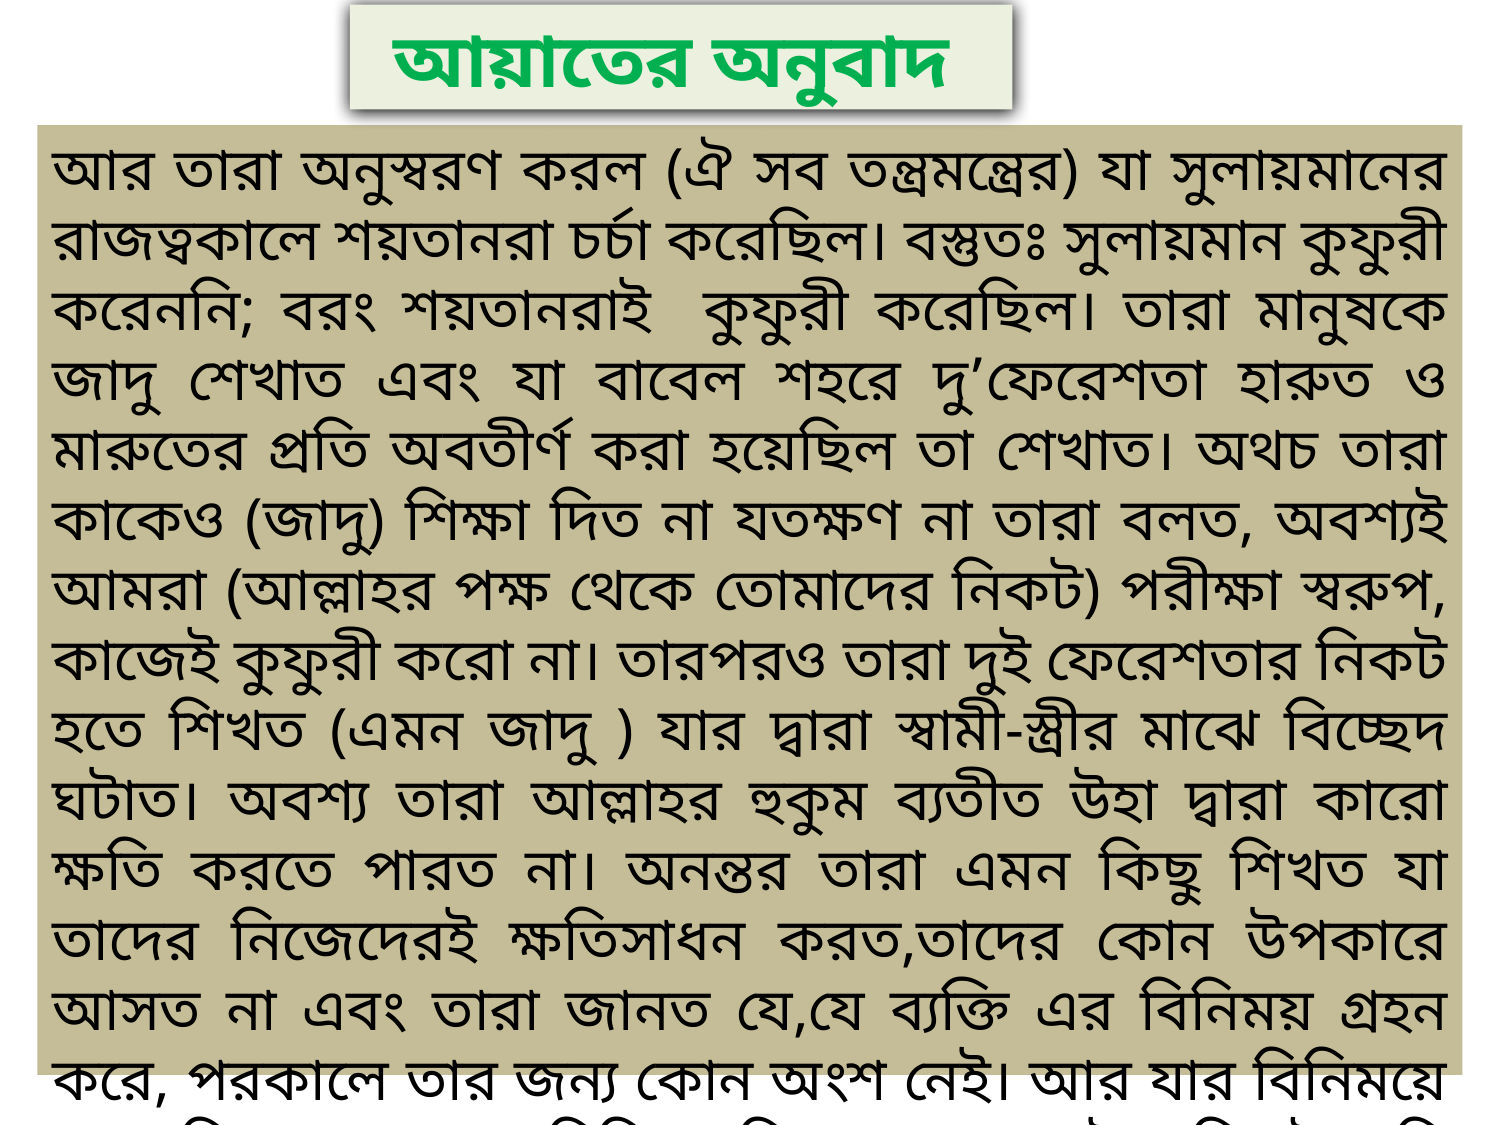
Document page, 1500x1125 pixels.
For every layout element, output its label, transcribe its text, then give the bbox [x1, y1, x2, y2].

text_box আয়াতের অনুবাদ [349, 4, 1013, 110]
text_box আর তারা অনুস্বরণ করল (ঐ সব তন্ত্রমন্ত্রের) যা সুলায়মানের রাজত্বকালে শয়তানরা চর্চা করেছিল। বস্তুতঃ সুলায়মান কুফুরী করেননি; বরং শয়তানরাই কুফুরী করেছিল। তারা মানুষকে জাদু শেখাত এবং যা বাবেল শহরে দু’ফেরেশতা হারুত ও মারুতের প্রতি অবতীর্ণ করা হয়েছিল তা শেখাত। অথচ তারা কাকেও (জাদু) শিক্ষা দিত না যতক্ষণ না তারা বলত, অবশ্যই আমরা (আল্লাহর পক্ষ থেকে তোমাদের নিকট) পরীক্ষা স্বরুপ, কাজেই কুফুরী করো না। তারপরও তারা দুই ফেরেশতার নিকট হতে শিখত (এমন জাদু ) যার দ্বারা স্বামী-স্ত্রীর মাঝে বিচ্ছেদ ঘটাত। অবশ্য তারা আল্লাহর হুকুম ব্যতীত উহা দ্বারা কারো ক্ষতি করতে পারত না। অনন্তর তারা এমন কিছু শিখত যা তাদের নিজেদেরই ক্ষতিসাধন করত,তাদের কোন উপকারে আসত না এবং তারা জানত যে,যে ব্যক্তি এর বিনিময় গ্রহন করে, পরকালে তার জন্য কোন অংশ নেই। আর যার বিনিময়ে তারা নিজের সত্তাকে বিকিয়ে দিয়েছে,তা কতইনা নিকৃষ্ট, যদি তারা জানত। (সূরা বাকারা-আয়াত ১০২) [37, 125, 1463, 1075]
